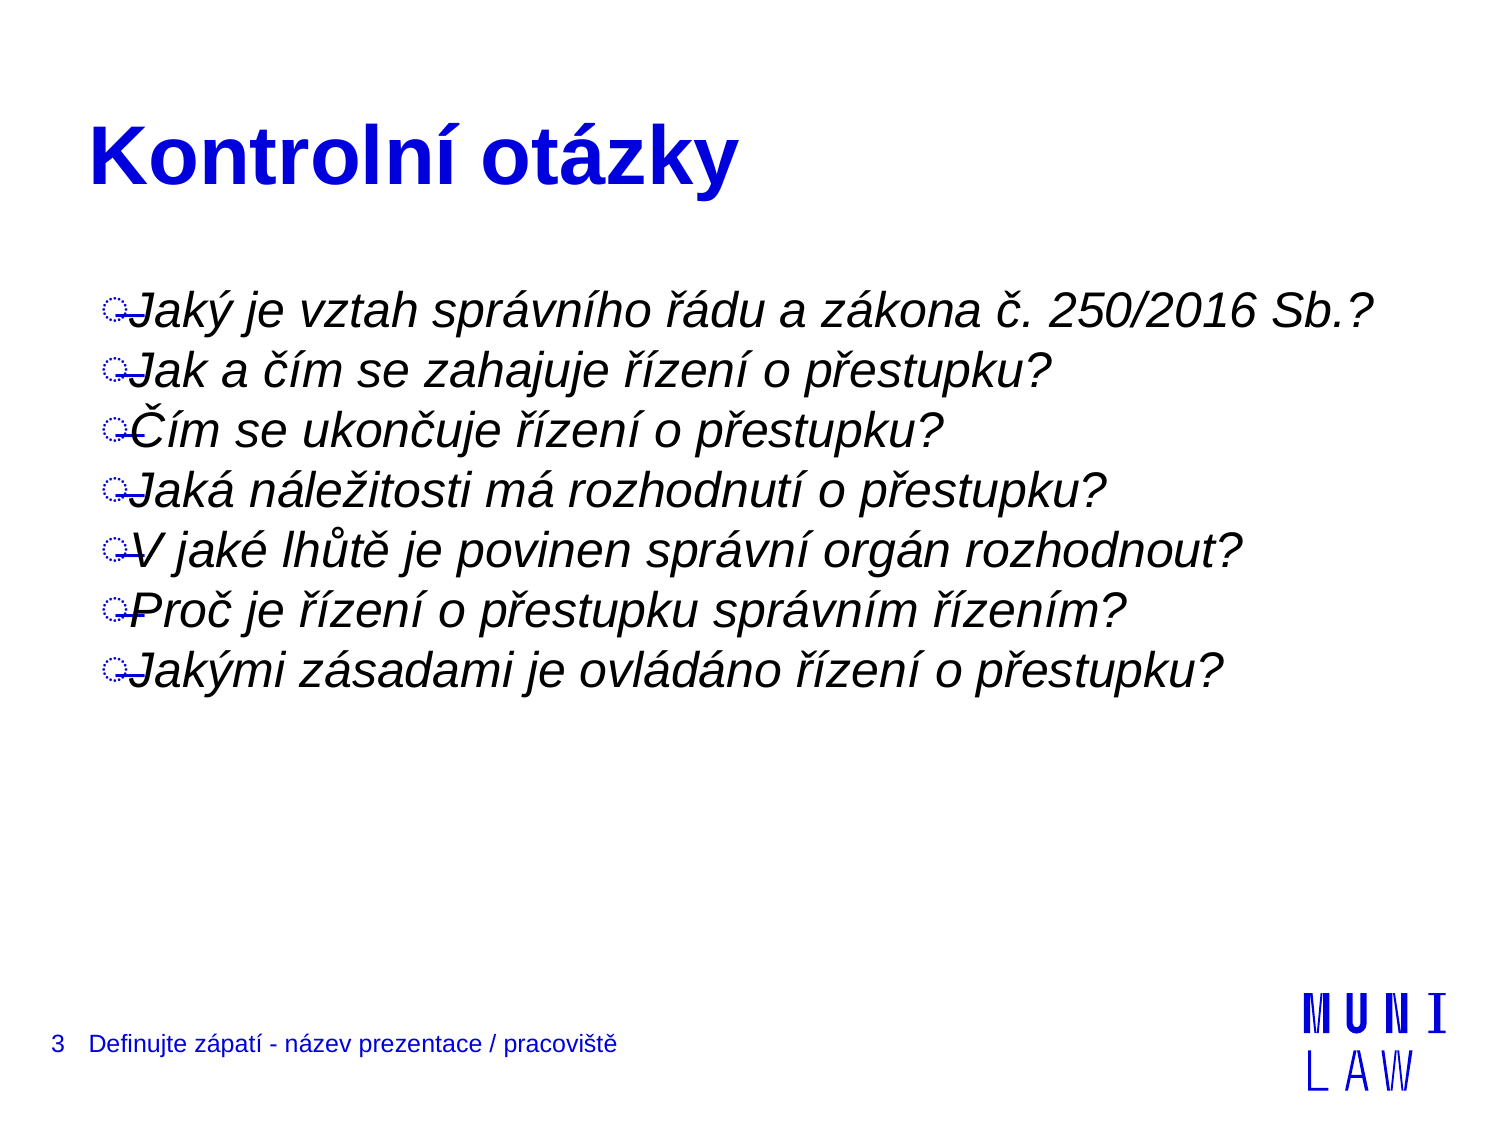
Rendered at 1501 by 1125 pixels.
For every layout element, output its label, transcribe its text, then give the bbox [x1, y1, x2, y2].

list Jaký je vztah správního řádu a zákona č. 250/2016 Sb.? Jak a čím se zahajuje řízení o přestupku? Čím se ukončuje řízení o přestupku? Jaká náležitosti má rozhodnutí o přestupku? V jaké lhůtě je povinen správní orgán rozhodnout? Proč je řízení o přestupku správním řízením? Jakými zásadami je ovládáno řízení o přestupku? [88, 277, 1412, 957]
title Kontrolní otázky [88, 118, 1412, 193]
footer Definujte zápatí - název prezentace / pracoviště [88, 1021, 1064, 1063]
slide_number 3 [50, 1021, 82, 1063]
